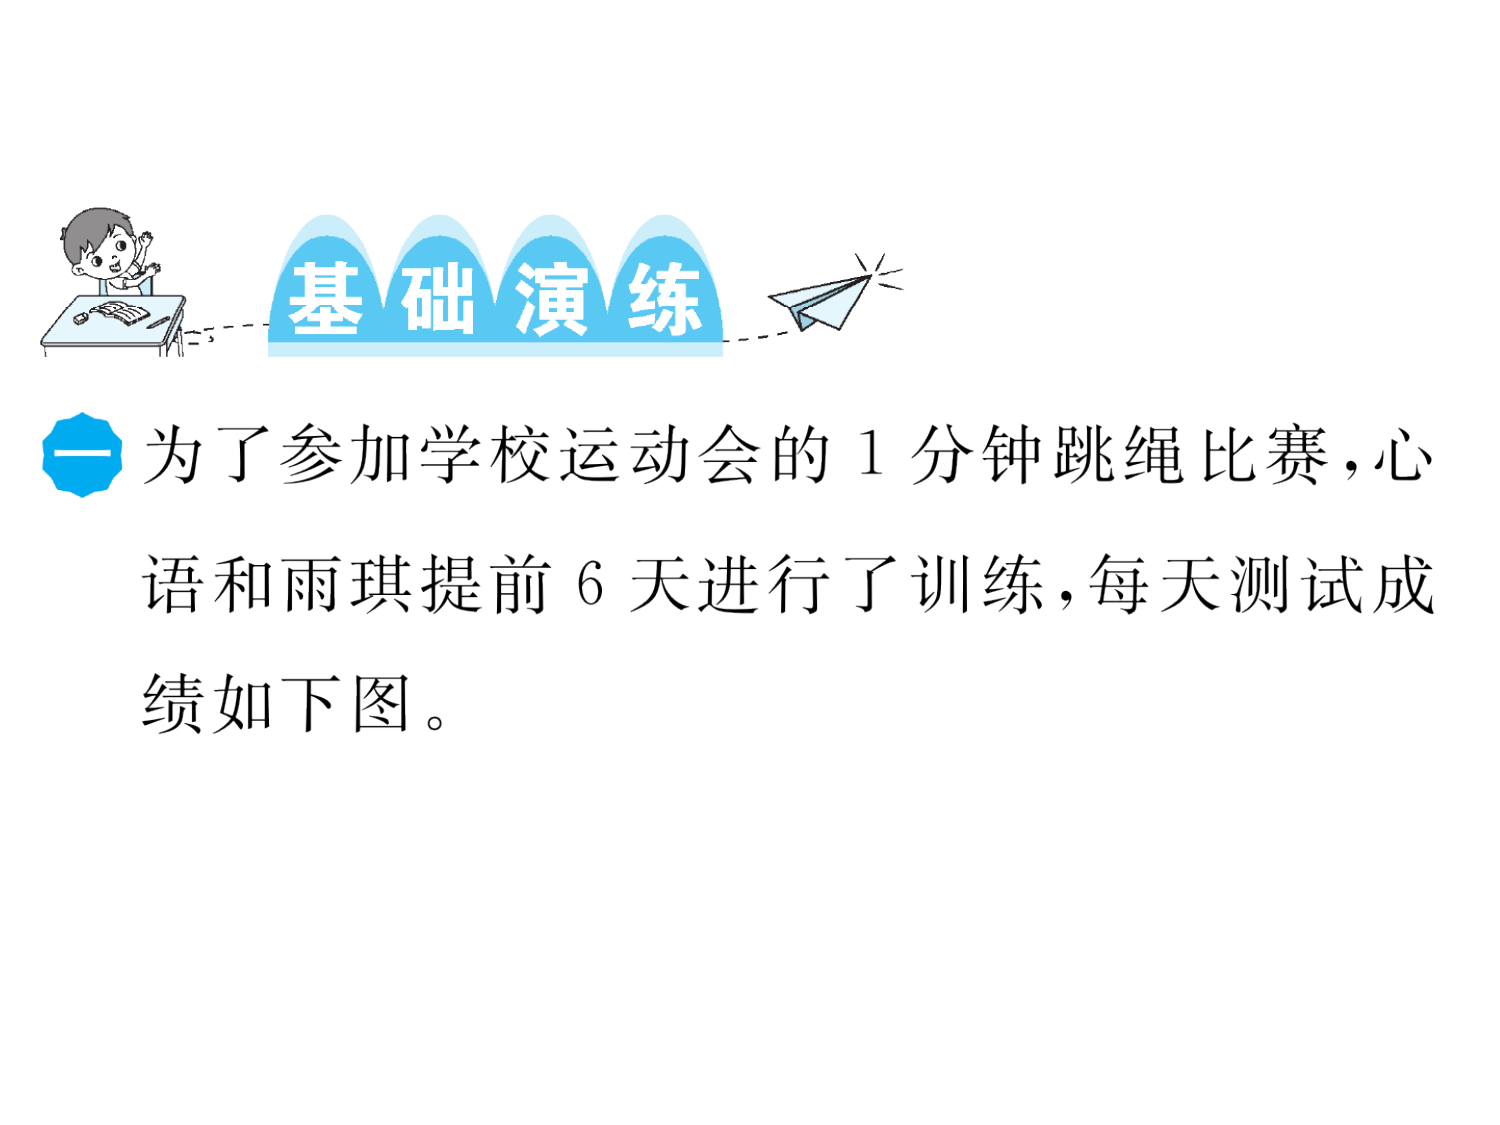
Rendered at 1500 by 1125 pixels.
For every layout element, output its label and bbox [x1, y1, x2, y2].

picture [35, 177, 1453, 776]
